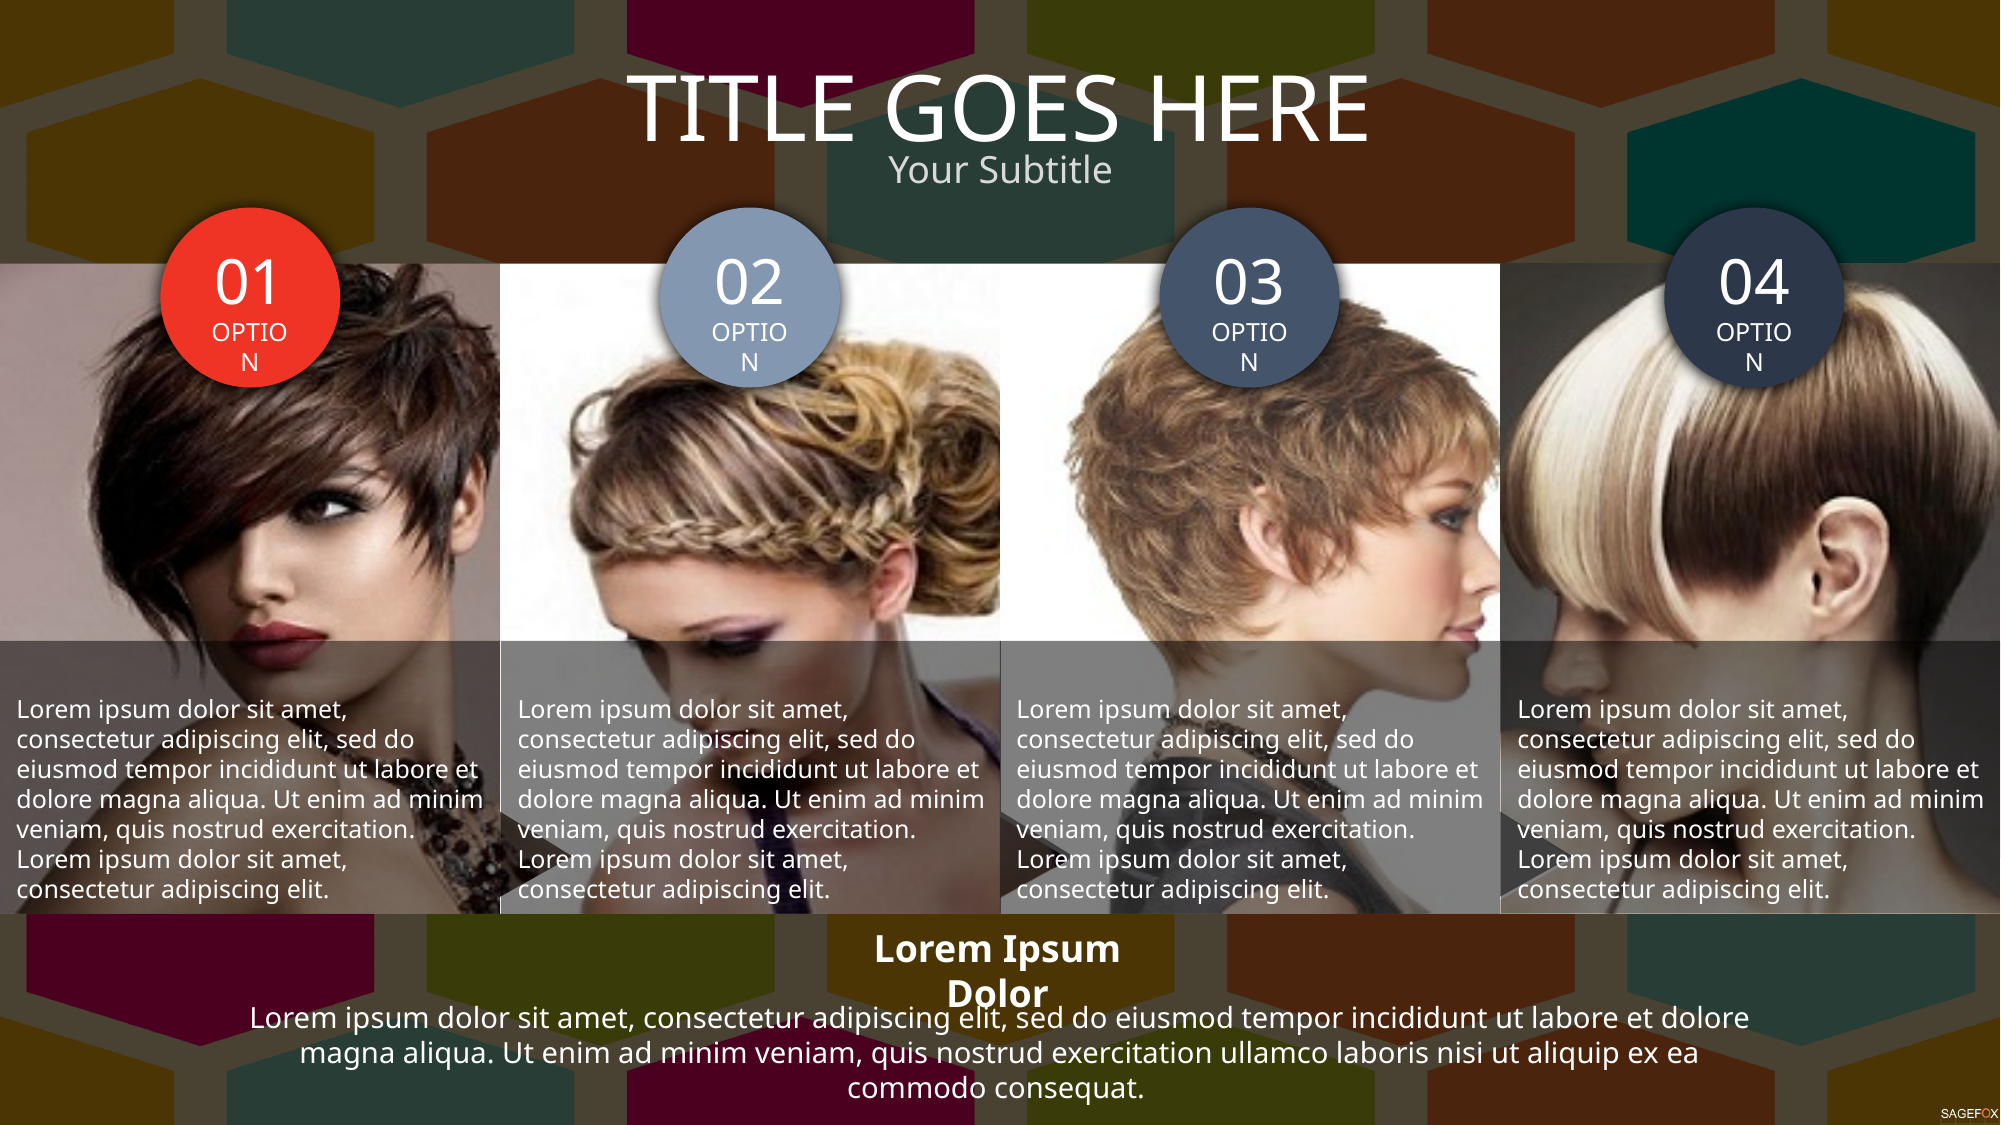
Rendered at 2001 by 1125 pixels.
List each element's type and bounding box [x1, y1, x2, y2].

text_box [1664, 207, 1845, 388]
text_box [548, 42, 1452, 199]
text_box [659, 207, 840, 388]
text_box [500, 640, 999, 914]
picture [0, 0, 2001, 1125]
text_box [1159, 207, 1340, 388]
text_box [0, 640, 500, 914]
text_box [160, 207, 341, 388]
text_box [1500, 640, 2000, 914]
text_box [501, 262, 1002, 640]
text_box [1501, 263, 2000, 640]
text_box [229, 939, 1771, 1078]
text_box [0, 262, 501, 640]
text_box [999, 640, 1500, 914]
text_box [1002, 262, 1501, 640]
